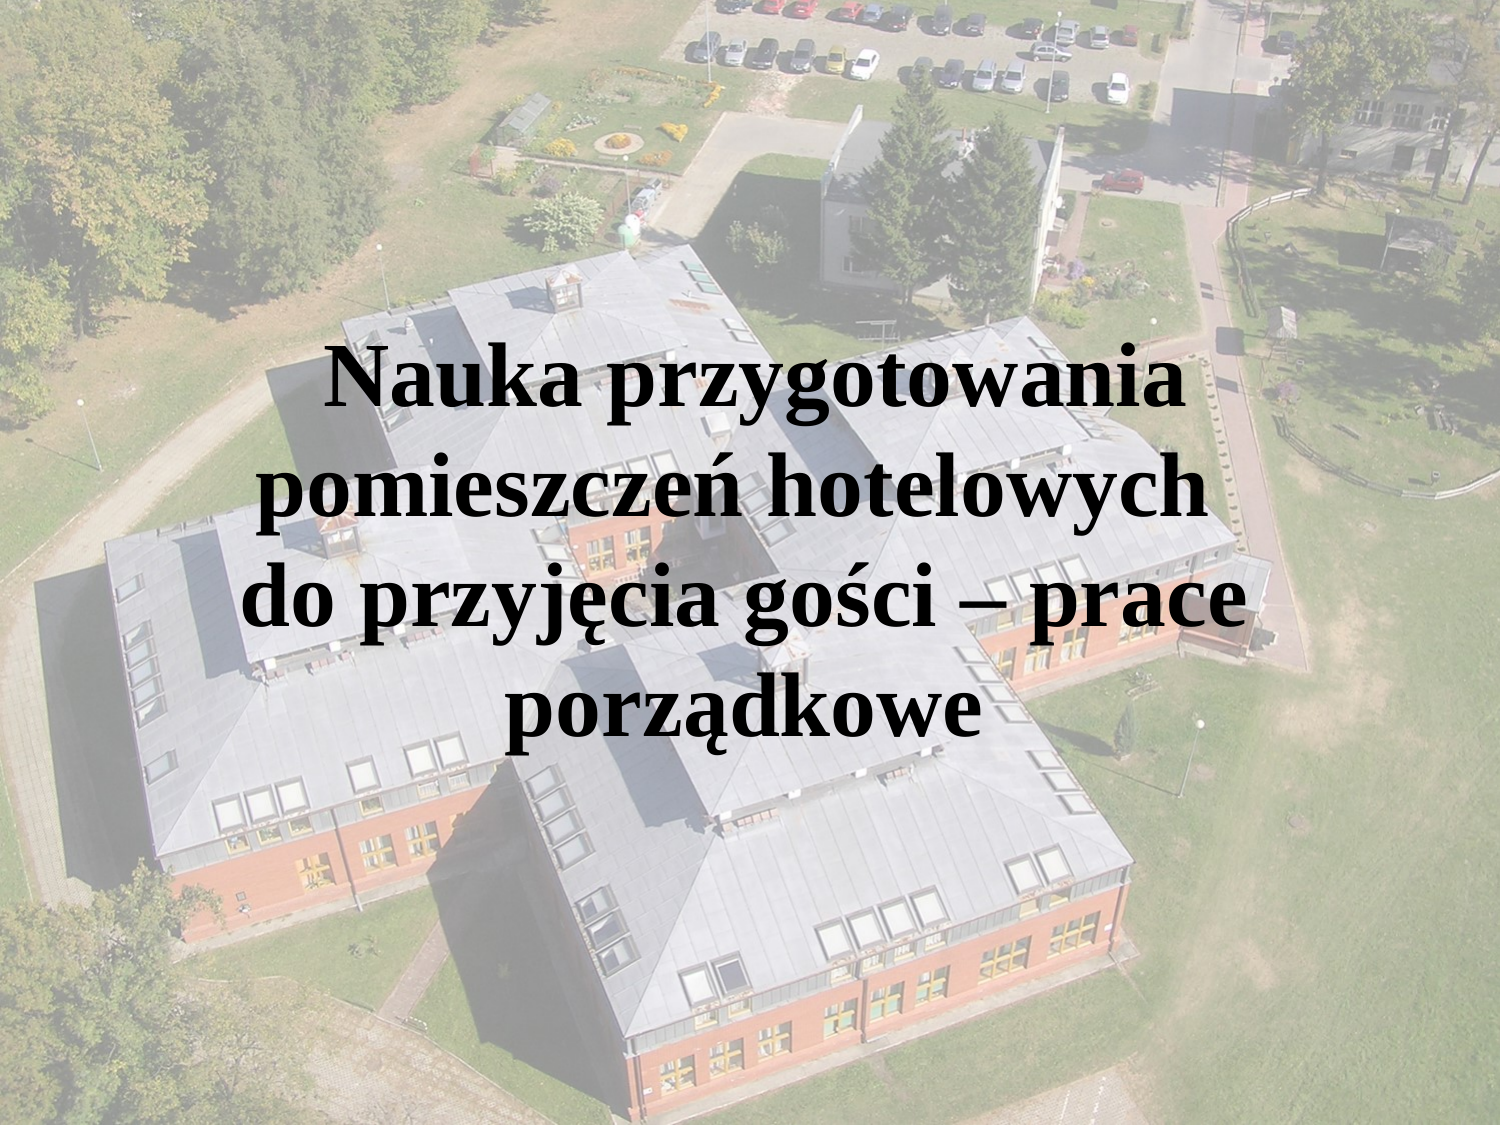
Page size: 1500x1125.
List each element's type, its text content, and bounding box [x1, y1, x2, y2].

list Nauka przygotowania pomieszczeń hotelowych do przyjęcia gości – prace porządkowe [69, 185, 1420, 1125]
picture [0, 0, 1500, 1125]
